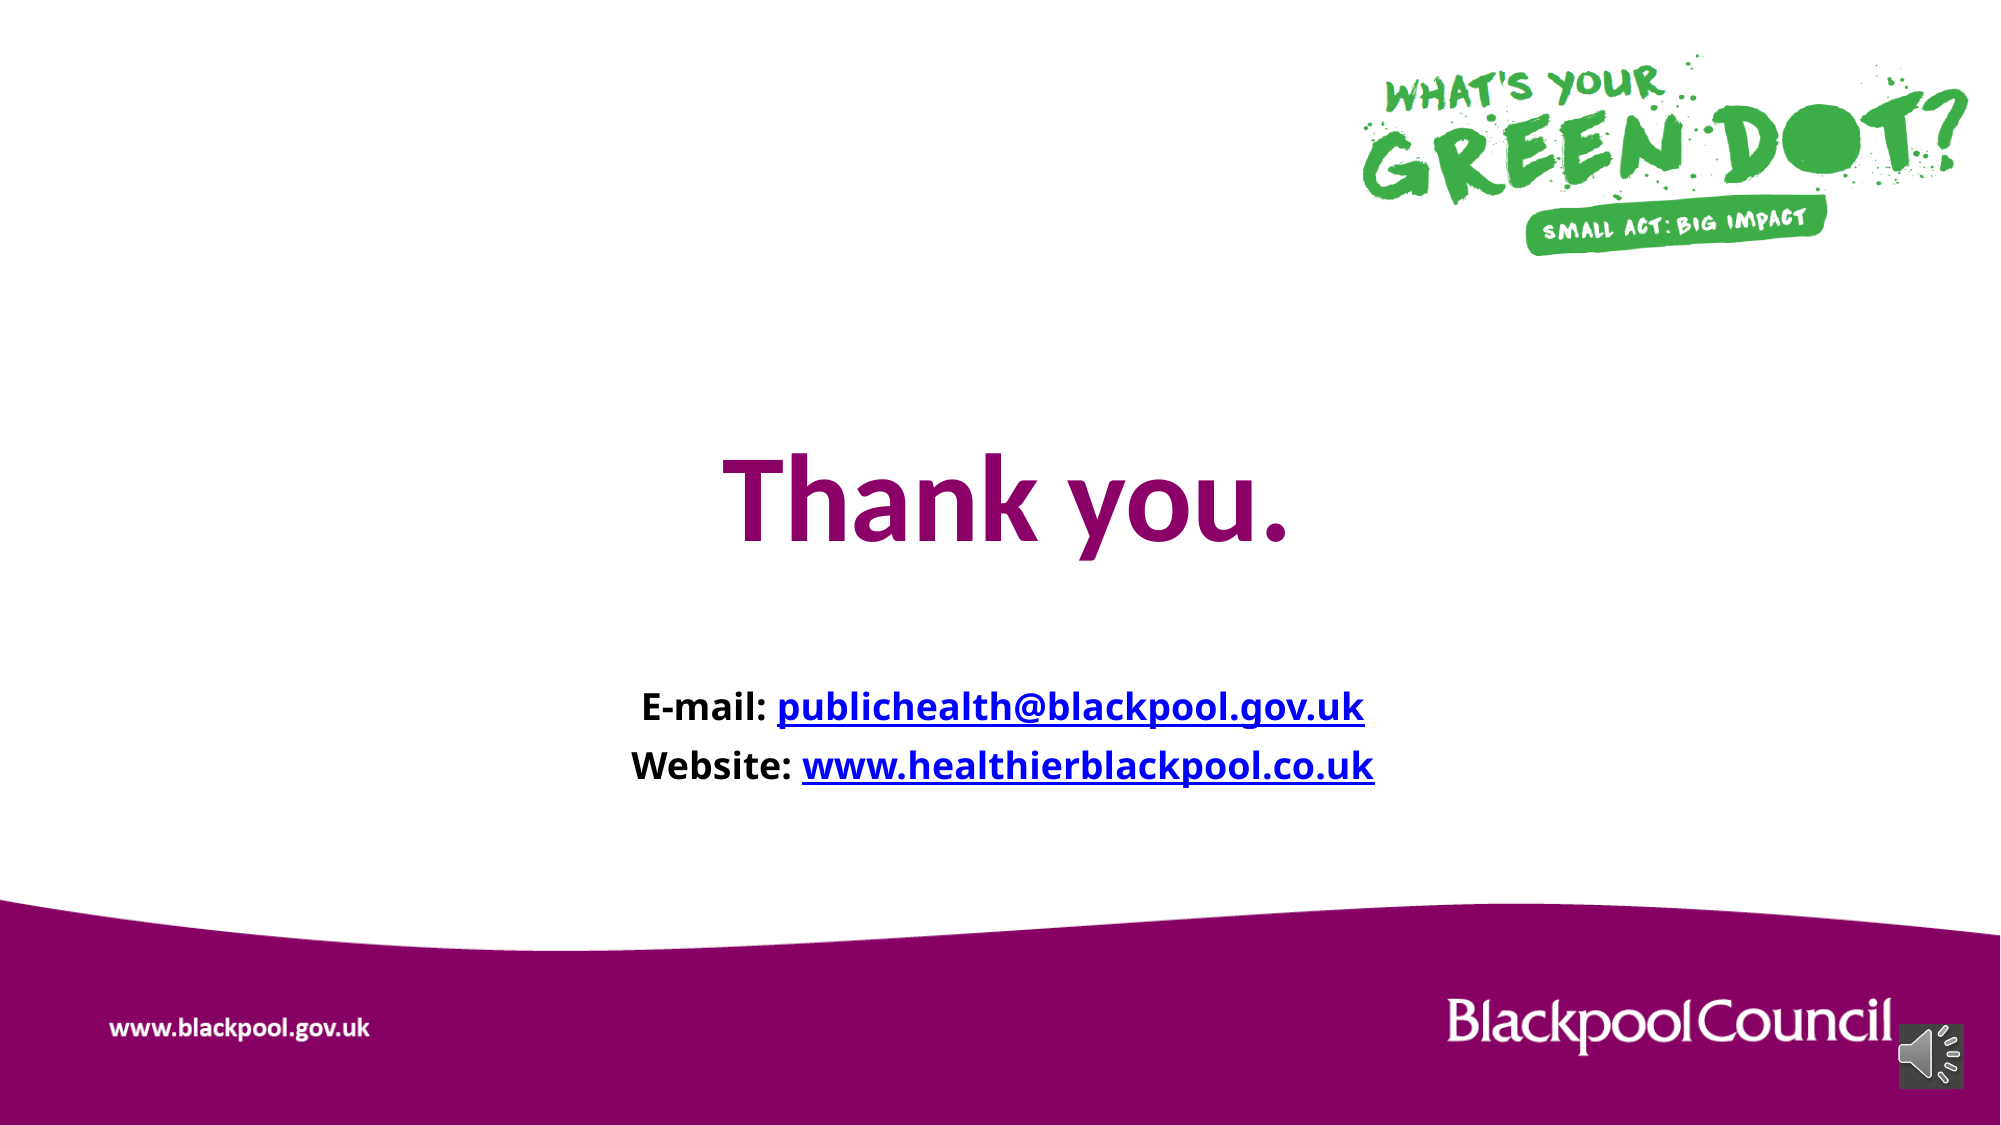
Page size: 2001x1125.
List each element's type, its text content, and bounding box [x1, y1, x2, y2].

text_box E-mail: publichealth@blackpool.gov.uk Website: www.healthierblackpool.co.uk [463, 484, 1553, 902]
picture [0, 0, 2001, 1125]
subtitle Thank you. [86, 78, 1930, 906]
